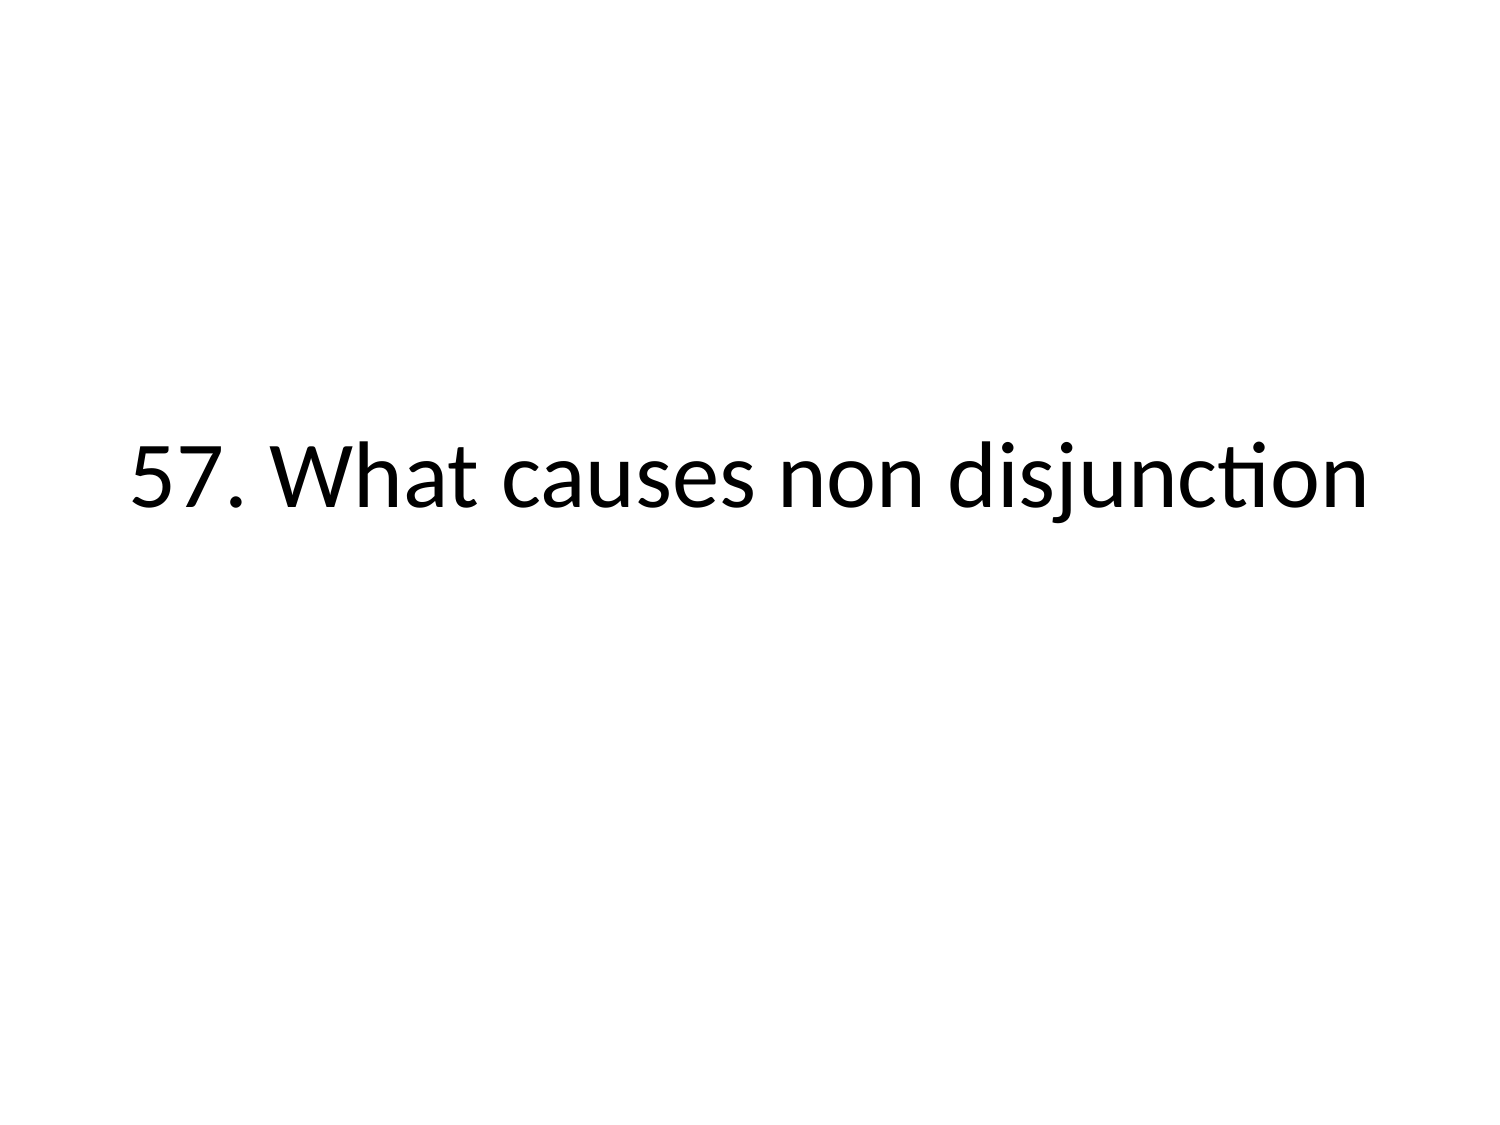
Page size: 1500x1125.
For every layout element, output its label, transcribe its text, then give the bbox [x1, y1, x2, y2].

title 57. What causes non disjunction [112, 349, 1388, 591]
